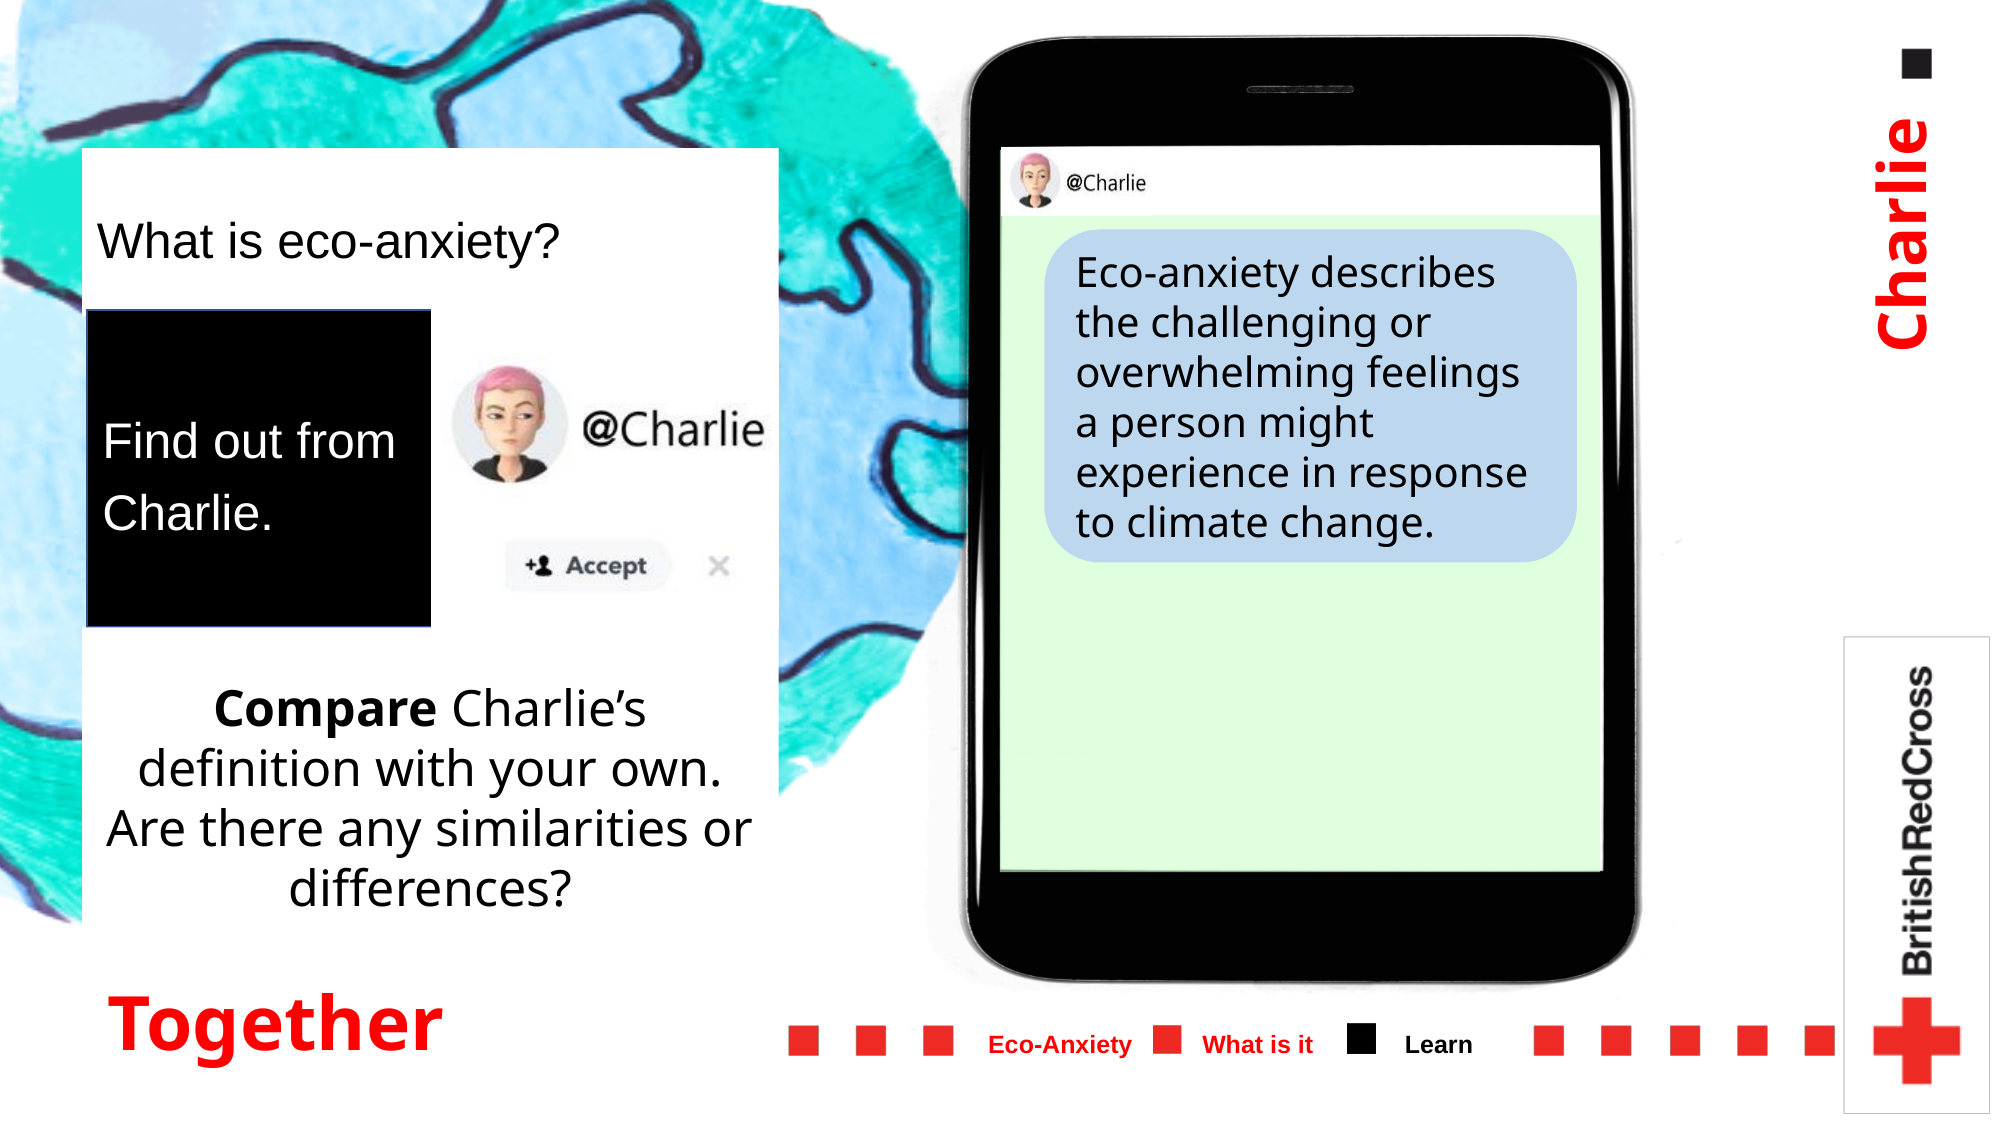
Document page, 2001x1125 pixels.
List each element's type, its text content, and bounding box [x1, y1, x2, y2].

text_box Charlie [1852, 53, 1948, 369]
picture [0, 0, 1695, 1125]
